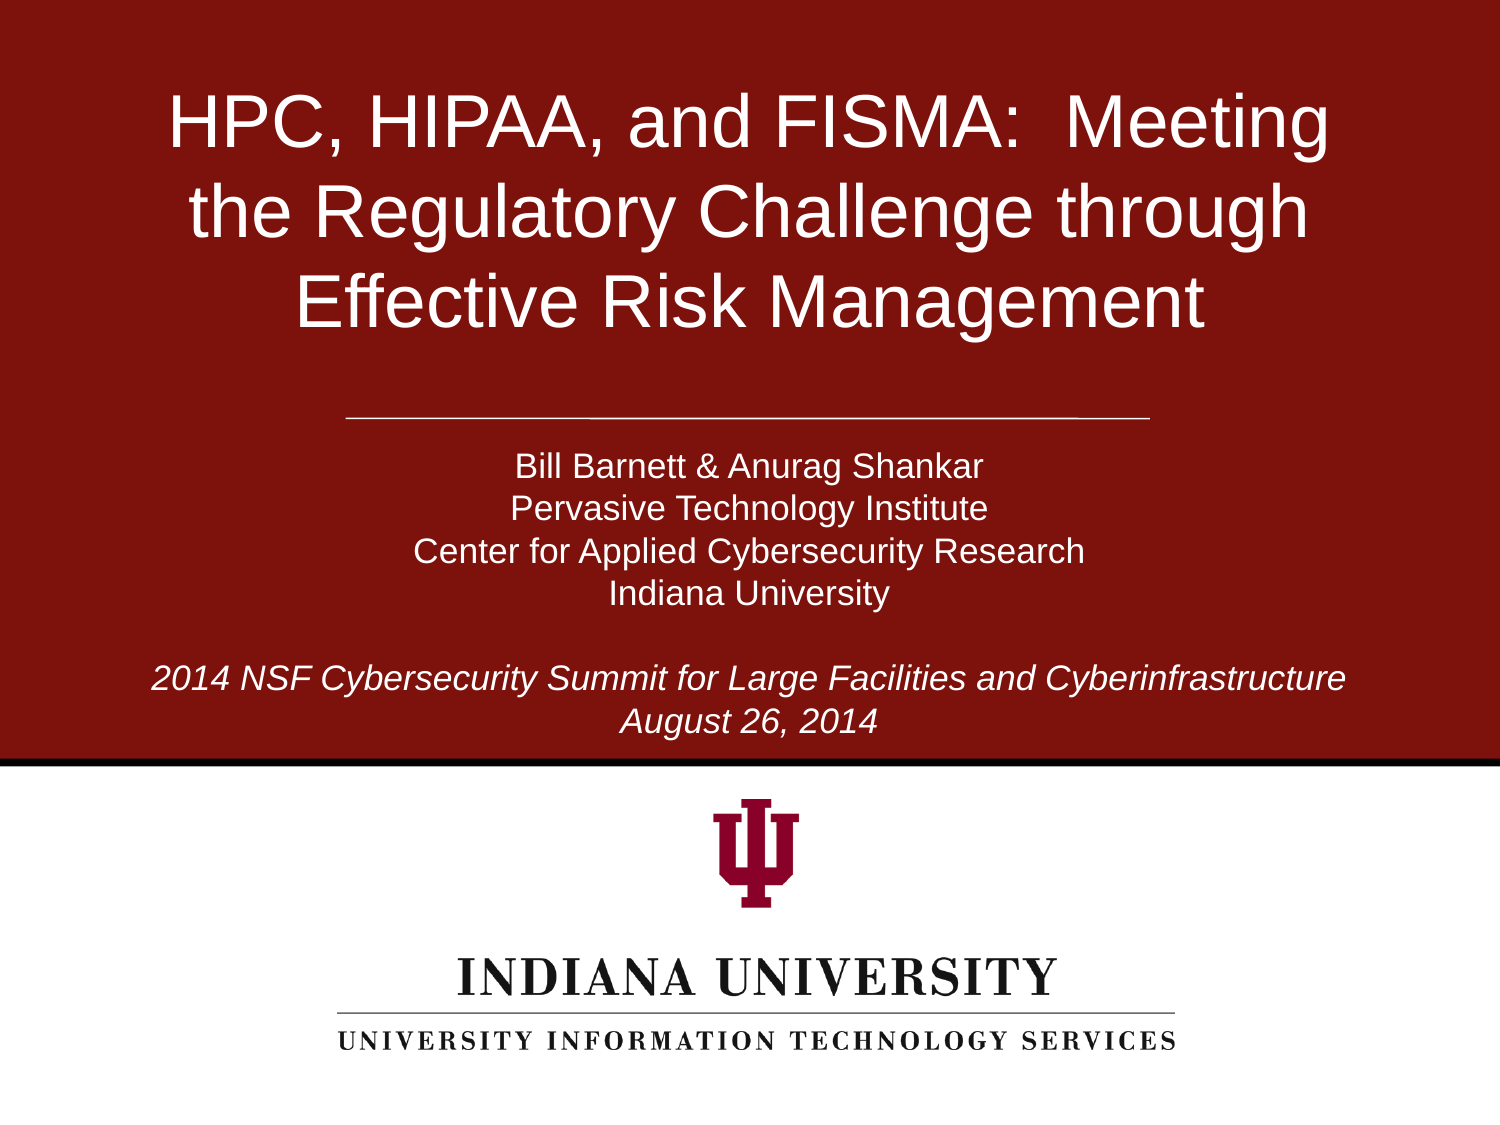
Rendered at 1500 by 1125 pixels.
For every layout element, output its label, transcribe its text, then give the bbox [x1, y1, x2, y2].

picture [337, 799, 1175, 1051]
text_box HPC, HIPAA, and FISMA: Meeting the Regulatory Challenge through Effective Risk Management [112, 86, 1388, 328]
text_box Bill Barnett & Anurag Shankar Pervasive Technology Institute Center for Applied Cybersecurity Research Indiana University 2014 NSF Cybersecurity Summit for Large Facilities and Cyberinfrastructure August 26, 2014 [74, 571, 1425, 647]
